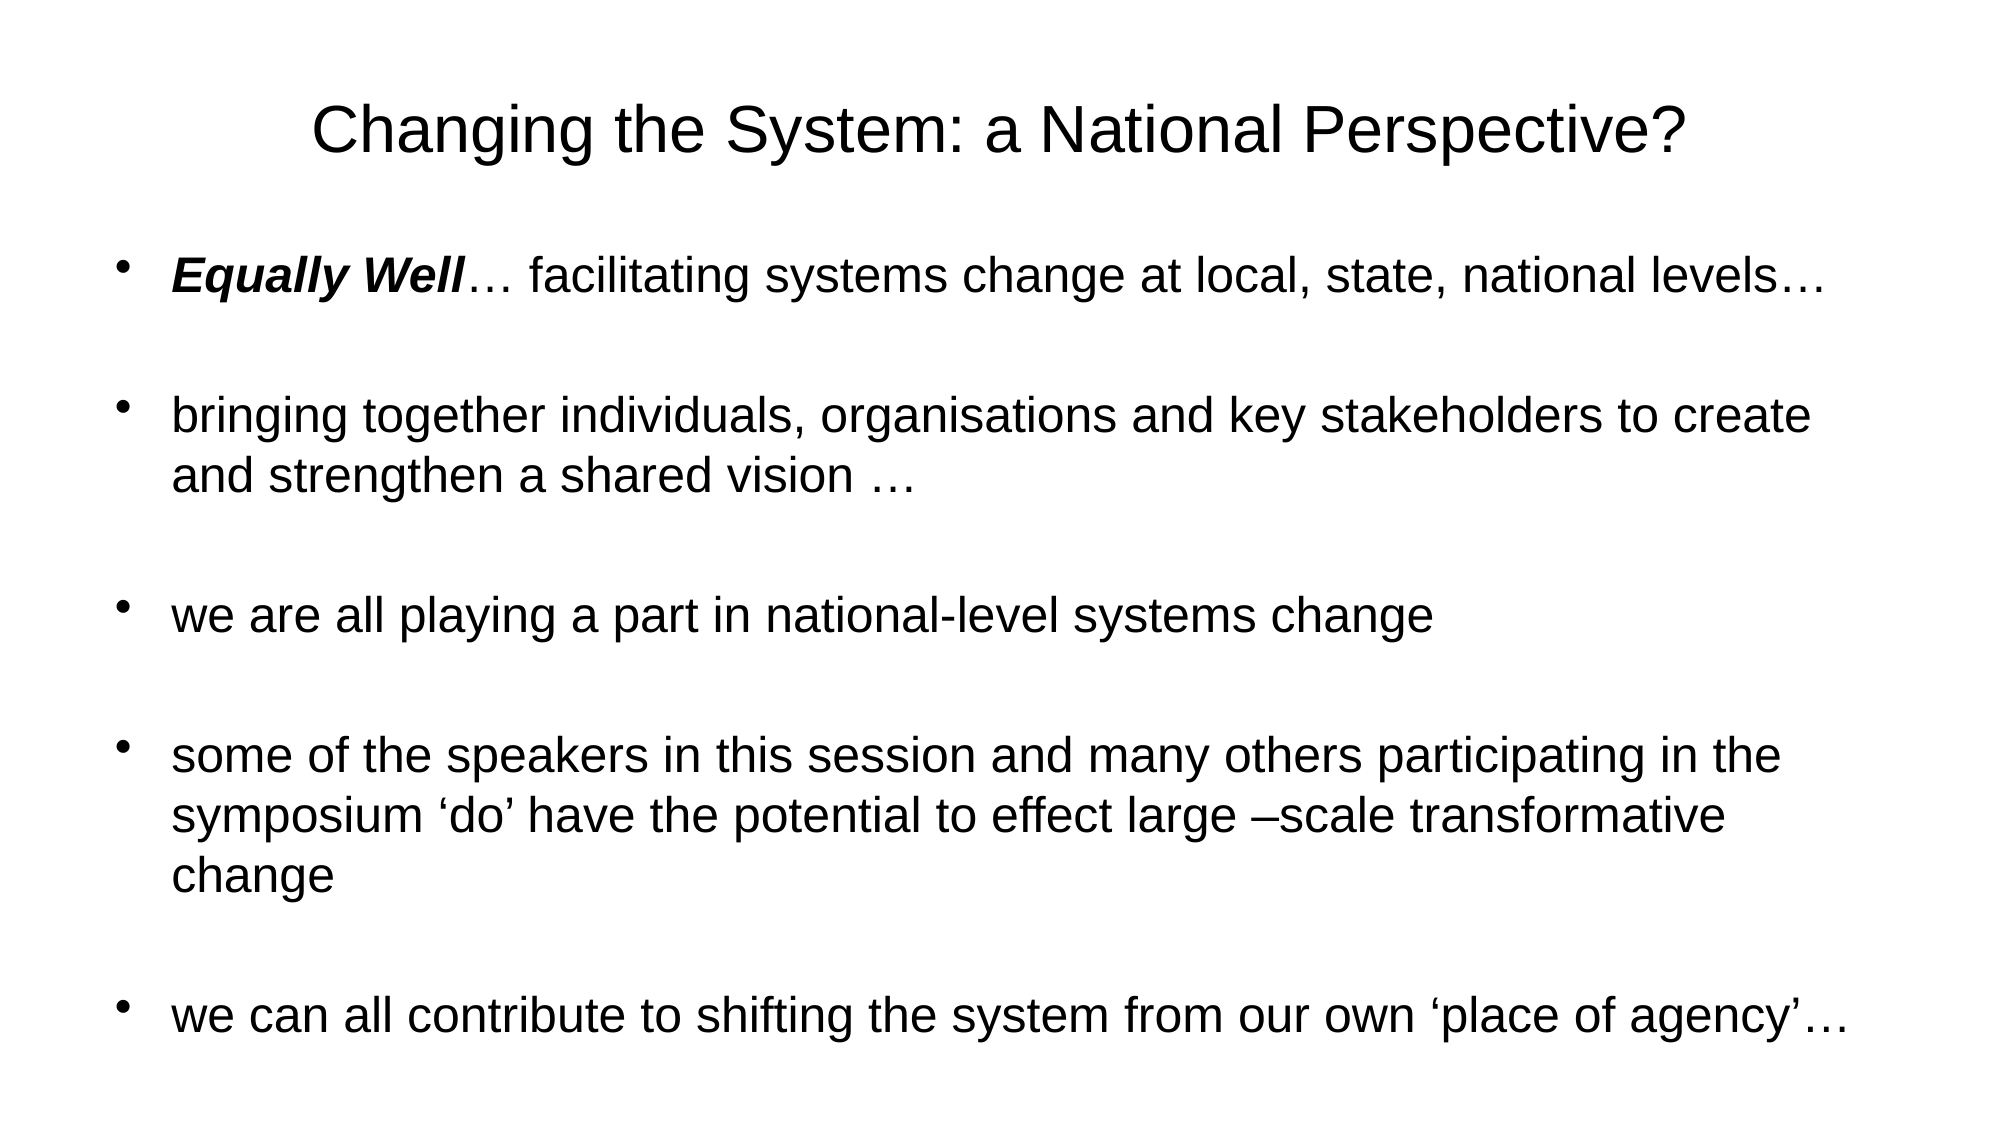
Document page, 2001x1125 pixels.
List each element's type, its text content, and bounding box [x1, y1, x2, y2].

title Changing the System: a National Perspective? [99, 45, 1900, 206]
list Equally Well… facilitating systems change at local, state, national levels… bringing together individuals, organisations and key stakeholders to create and strengthen a shared vision … we are all playing a part in national-level systems change some of the speakers in this session and many others participating in the symposium ‘do’ have the potential to effect large –scale transformative change we can all contribute to shifting the system from our own ‘place of agency’… [99, 235, 1900, 1116]
